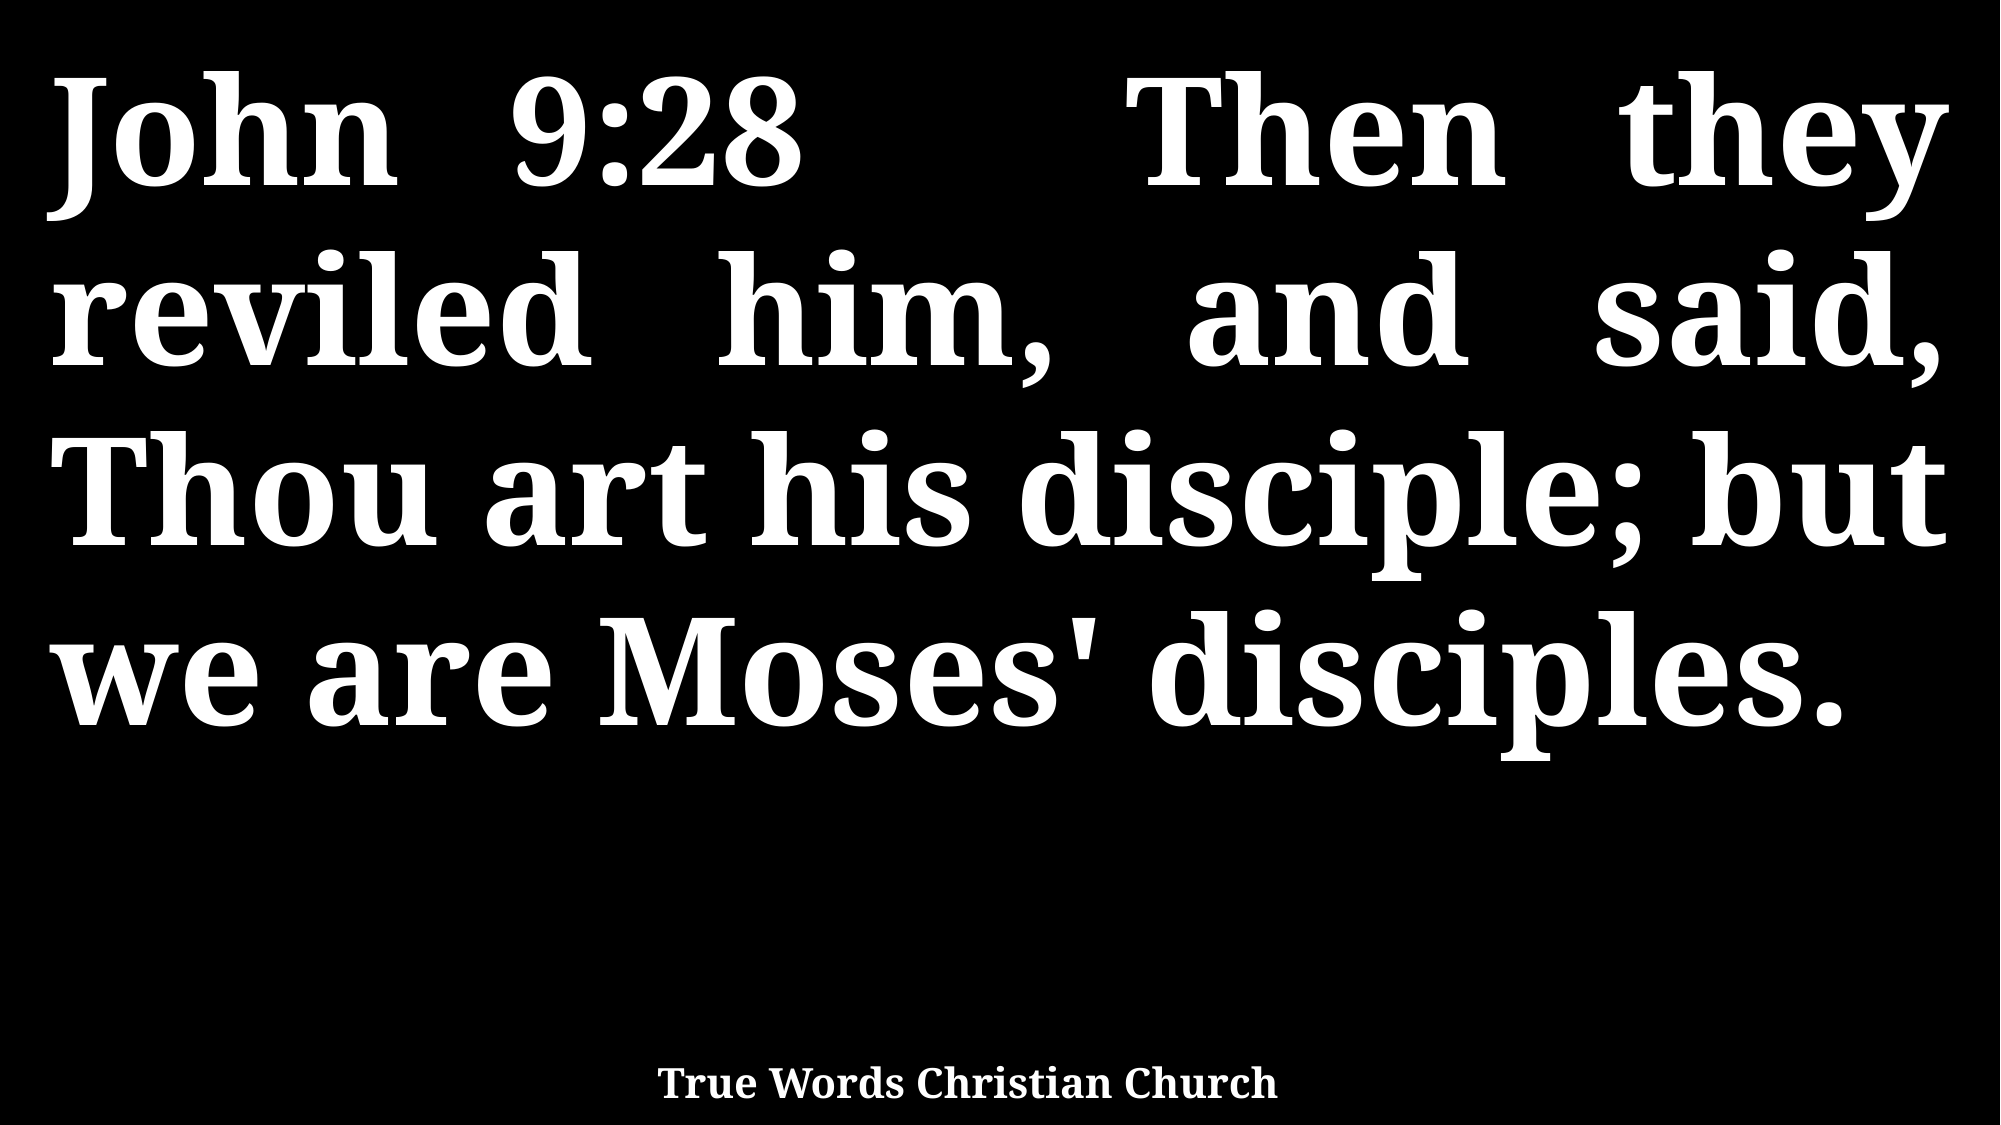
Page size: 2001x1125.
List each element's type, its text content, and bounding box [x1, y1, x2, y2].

text_box John 9:28 Then they reviled him, and said, Thou art his disciple; but we are Moses' disciples. [35, 28, 1965, 763]
text_box True Words Christian Church [642, 1049, 1294, 1114]
